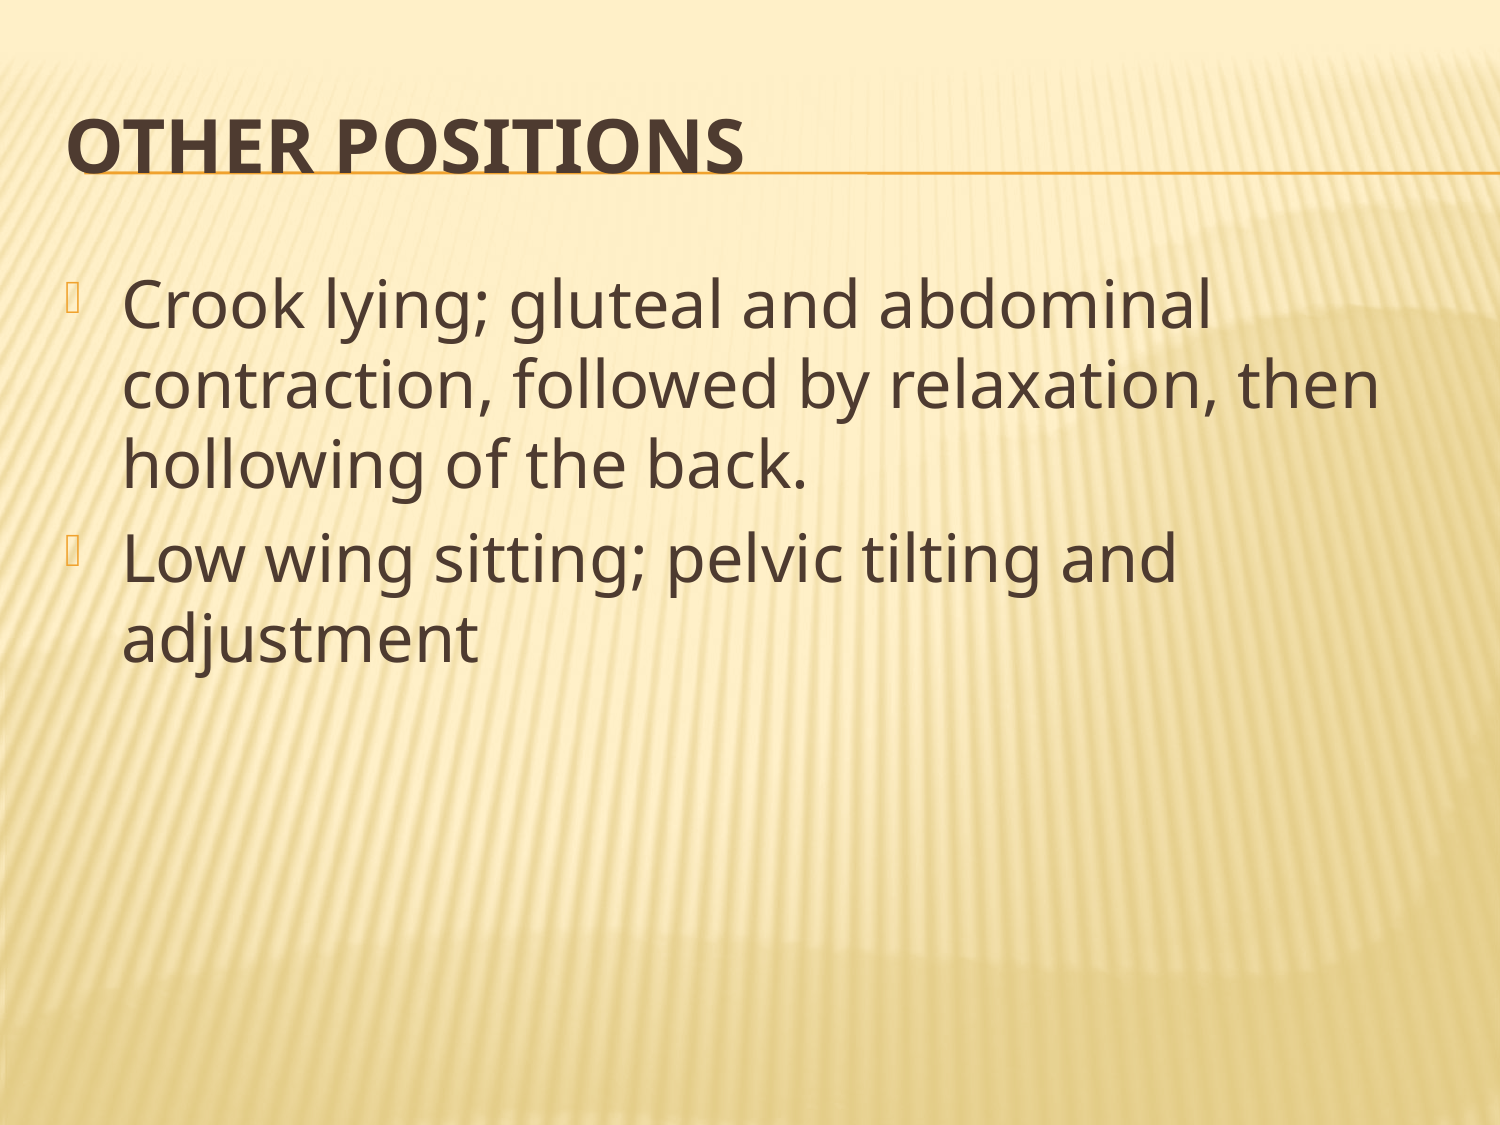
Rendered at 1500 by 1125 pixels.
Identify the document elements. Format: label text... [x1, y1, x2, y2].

list Crook lying; gluteal and abdominal contraction, followed by relaxation, then hollowing of the back. Low wing sitting; pelvic tilting and adjustment [50, 254, 1475, 998]
title OTHER POSITIONS [50, 75, 1475, 213]
